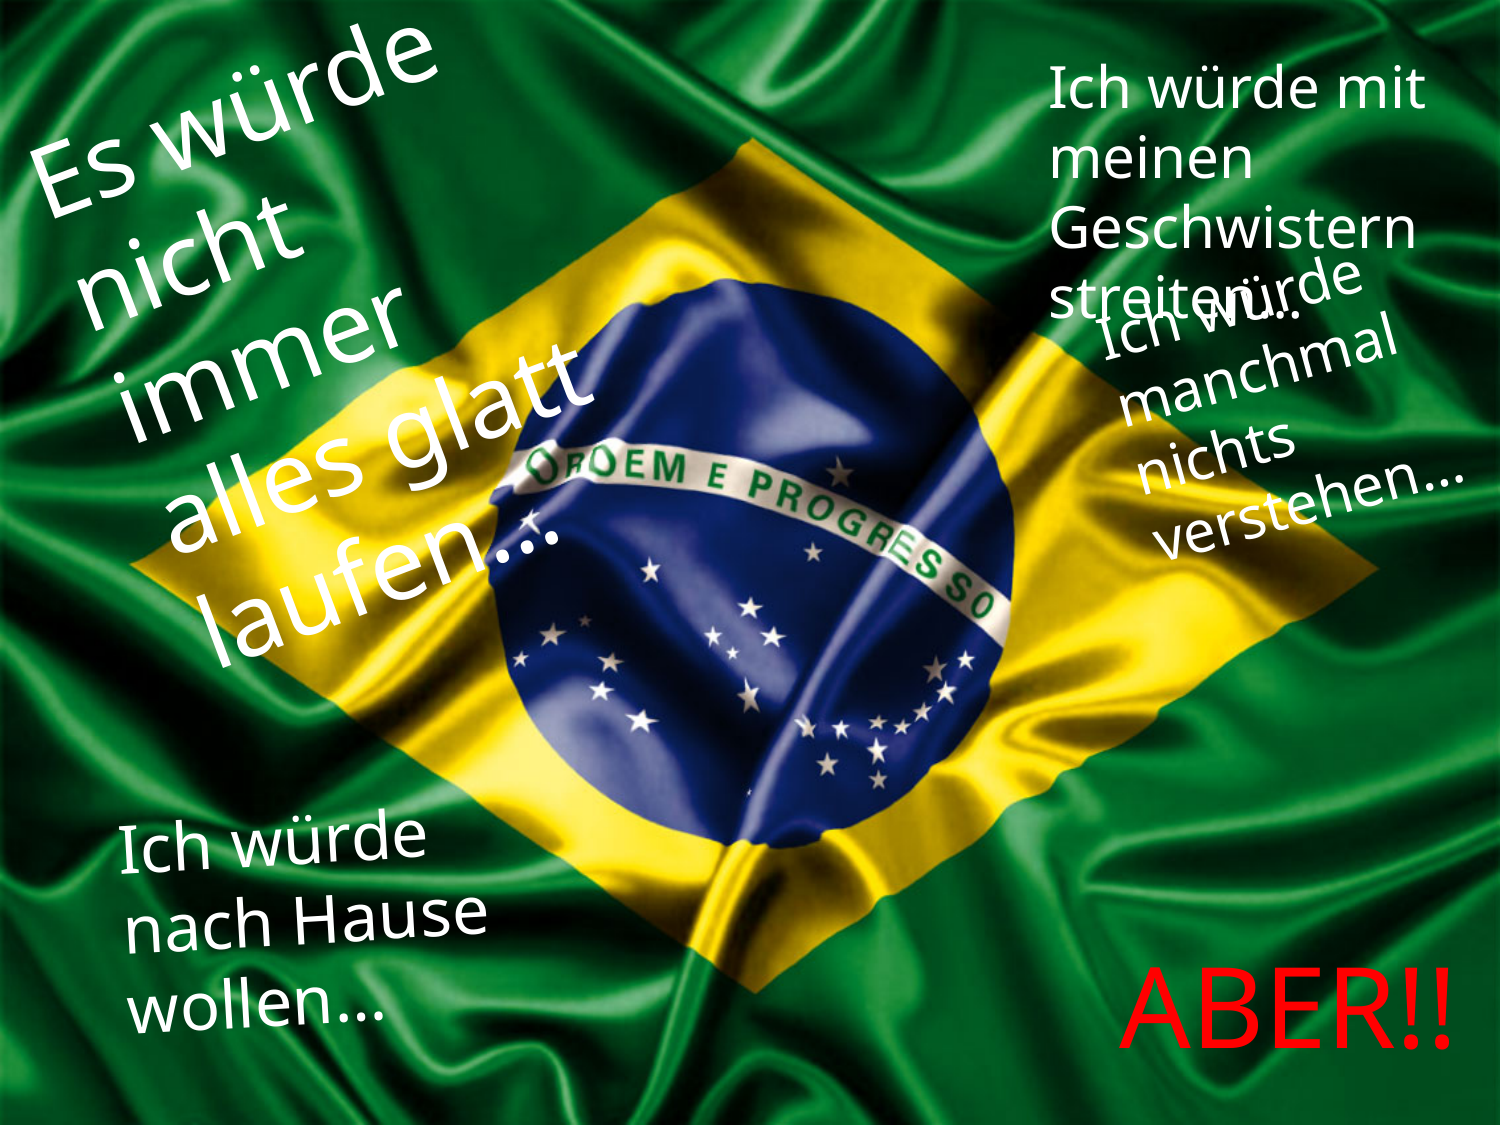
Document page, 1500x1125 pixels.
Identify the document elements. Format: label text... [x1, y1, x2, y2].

picture [0, 0, 1500, 1125]
text_box Ich würde manchmal nichts verstehen… [1073, 199, 1500, 587]
text_box Ich würde mit meinen Geschwistern streiten… [1033, 42, 1459, 338]
text_box Es würde nicht immer alles glatt laufen… [0, 0, 741, 702]
picture [0, 0, 328, 124]
text_box ABER!! [1104, 928, 1500, 1079]
text_box Ich würde nach Hause wollen… [100, 775, 564, 1056]
